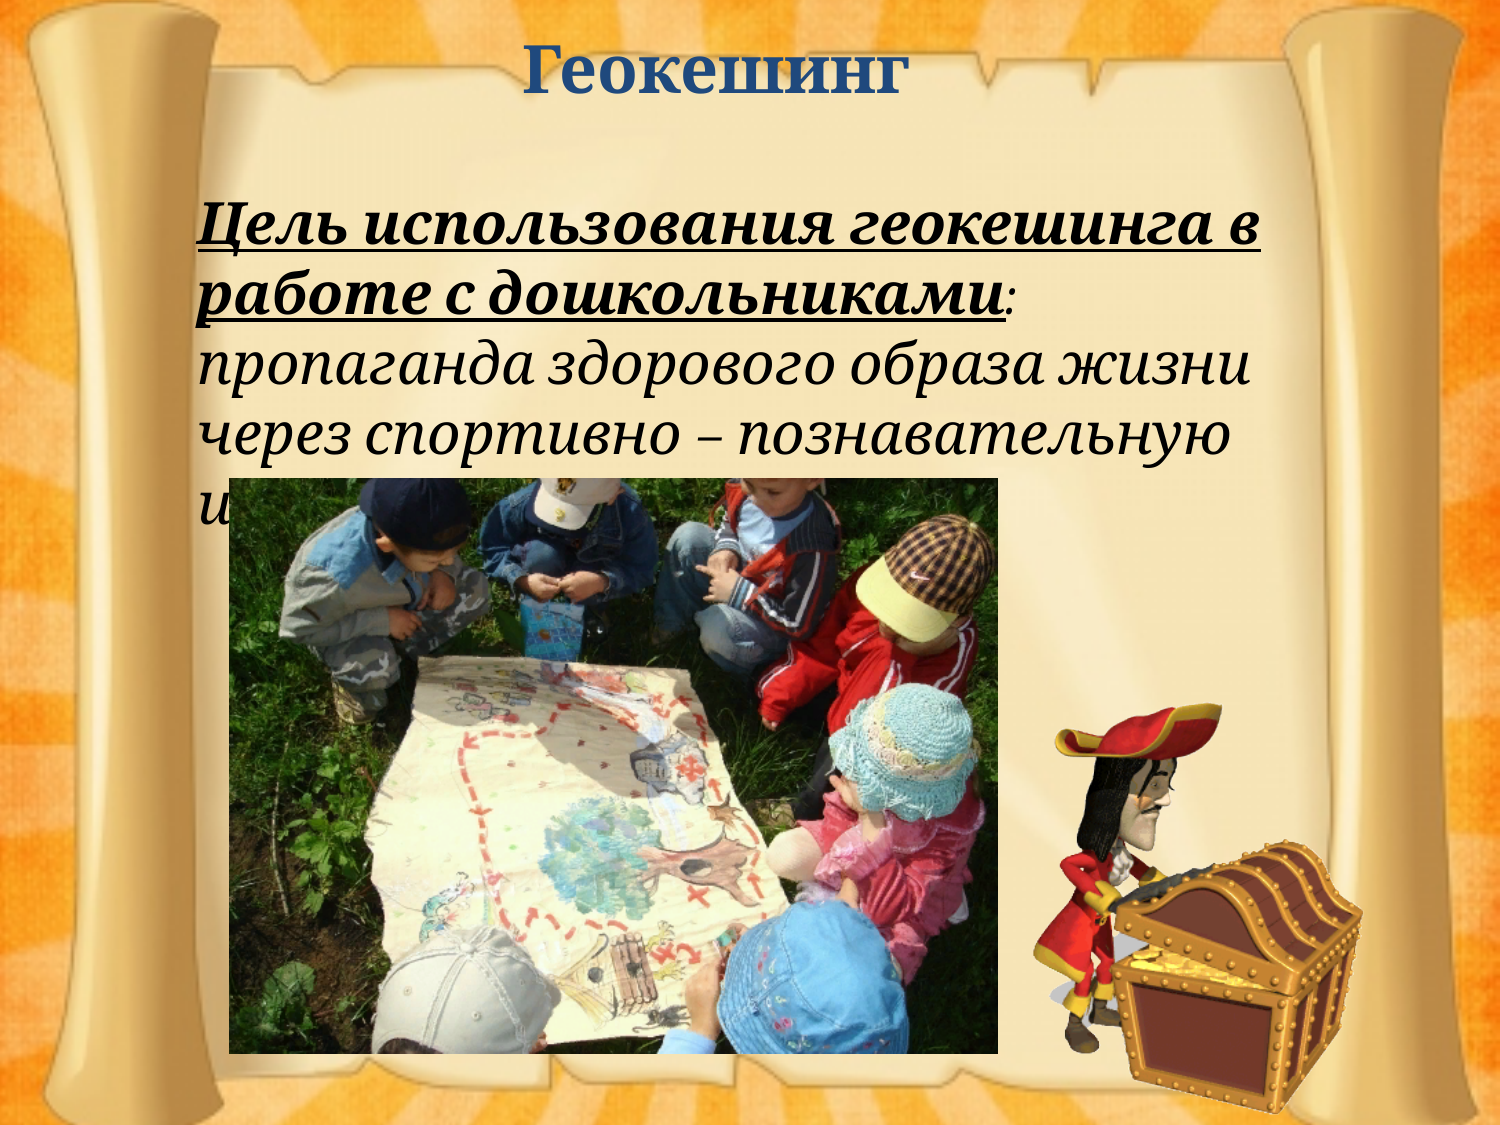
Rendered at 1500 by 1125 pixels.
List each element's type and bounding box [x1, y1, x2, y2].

picture [229, 478, 1424, 1125]
list [0, 0, 1500, 1125]
